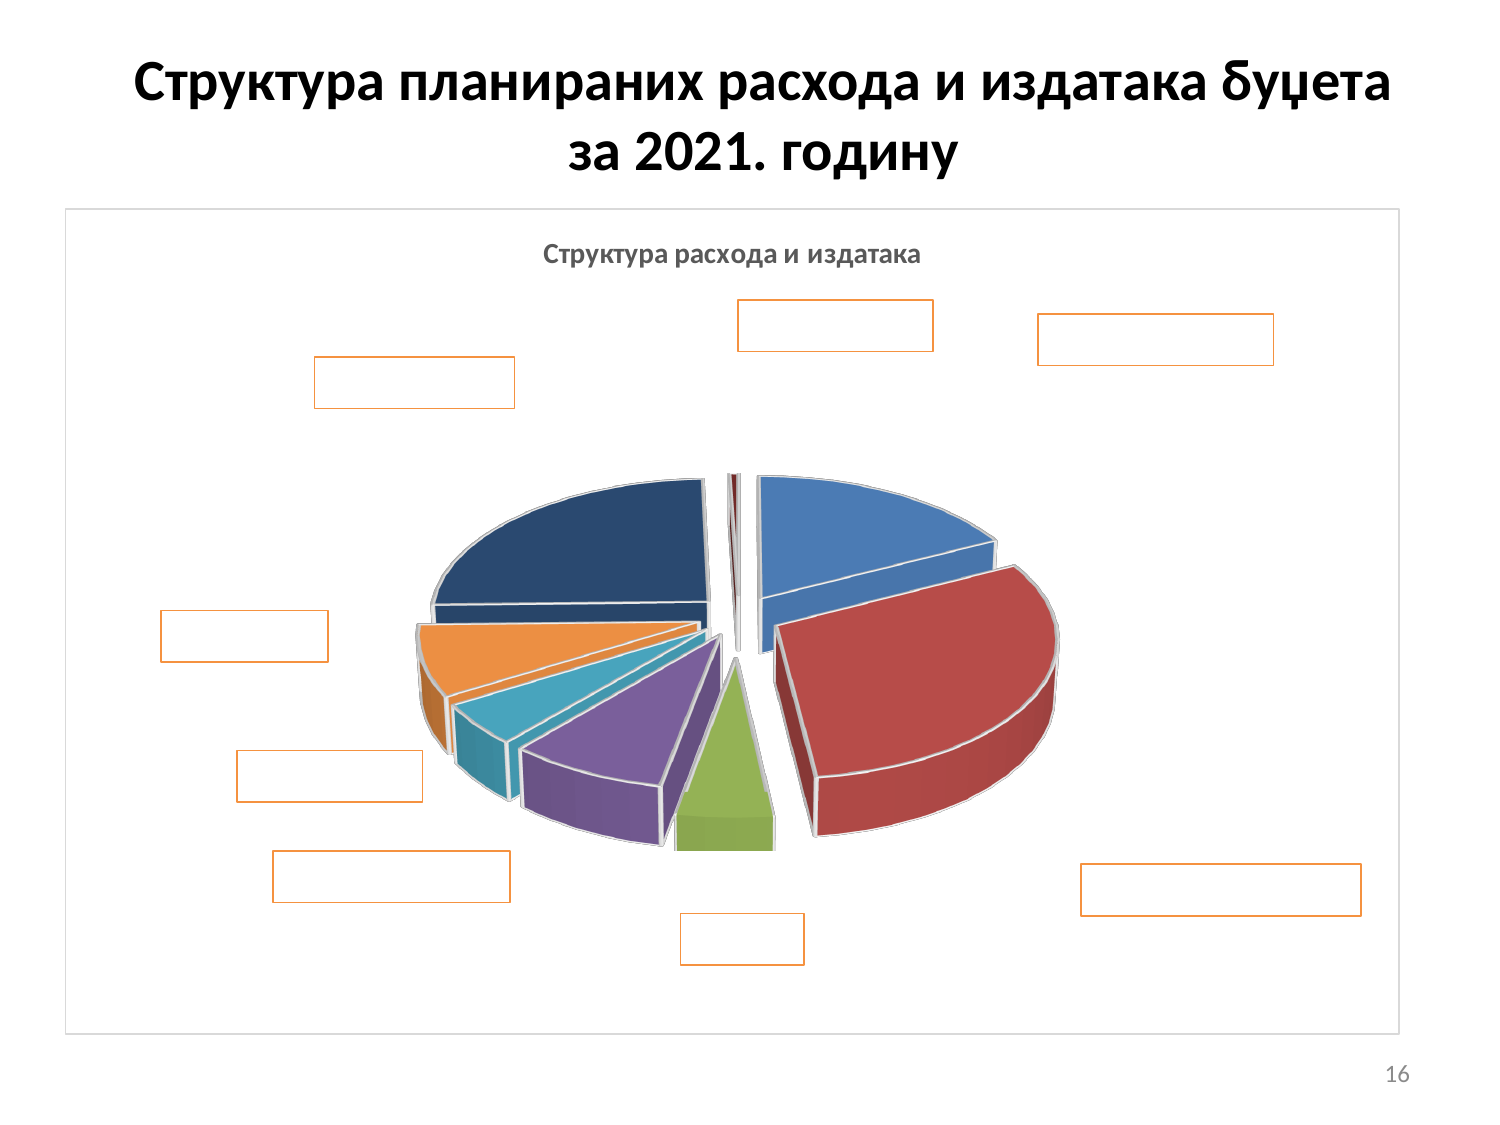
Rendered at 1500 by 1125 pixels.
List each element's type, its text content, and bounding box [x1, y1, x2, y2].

title Структура планираних расхода и издатака буџета за 2021. годину [88, 42, 1439, 183]
chart [64, 207, 1400, 1036]
slide_number 16 [1074, 1042, 1425, 1103]
